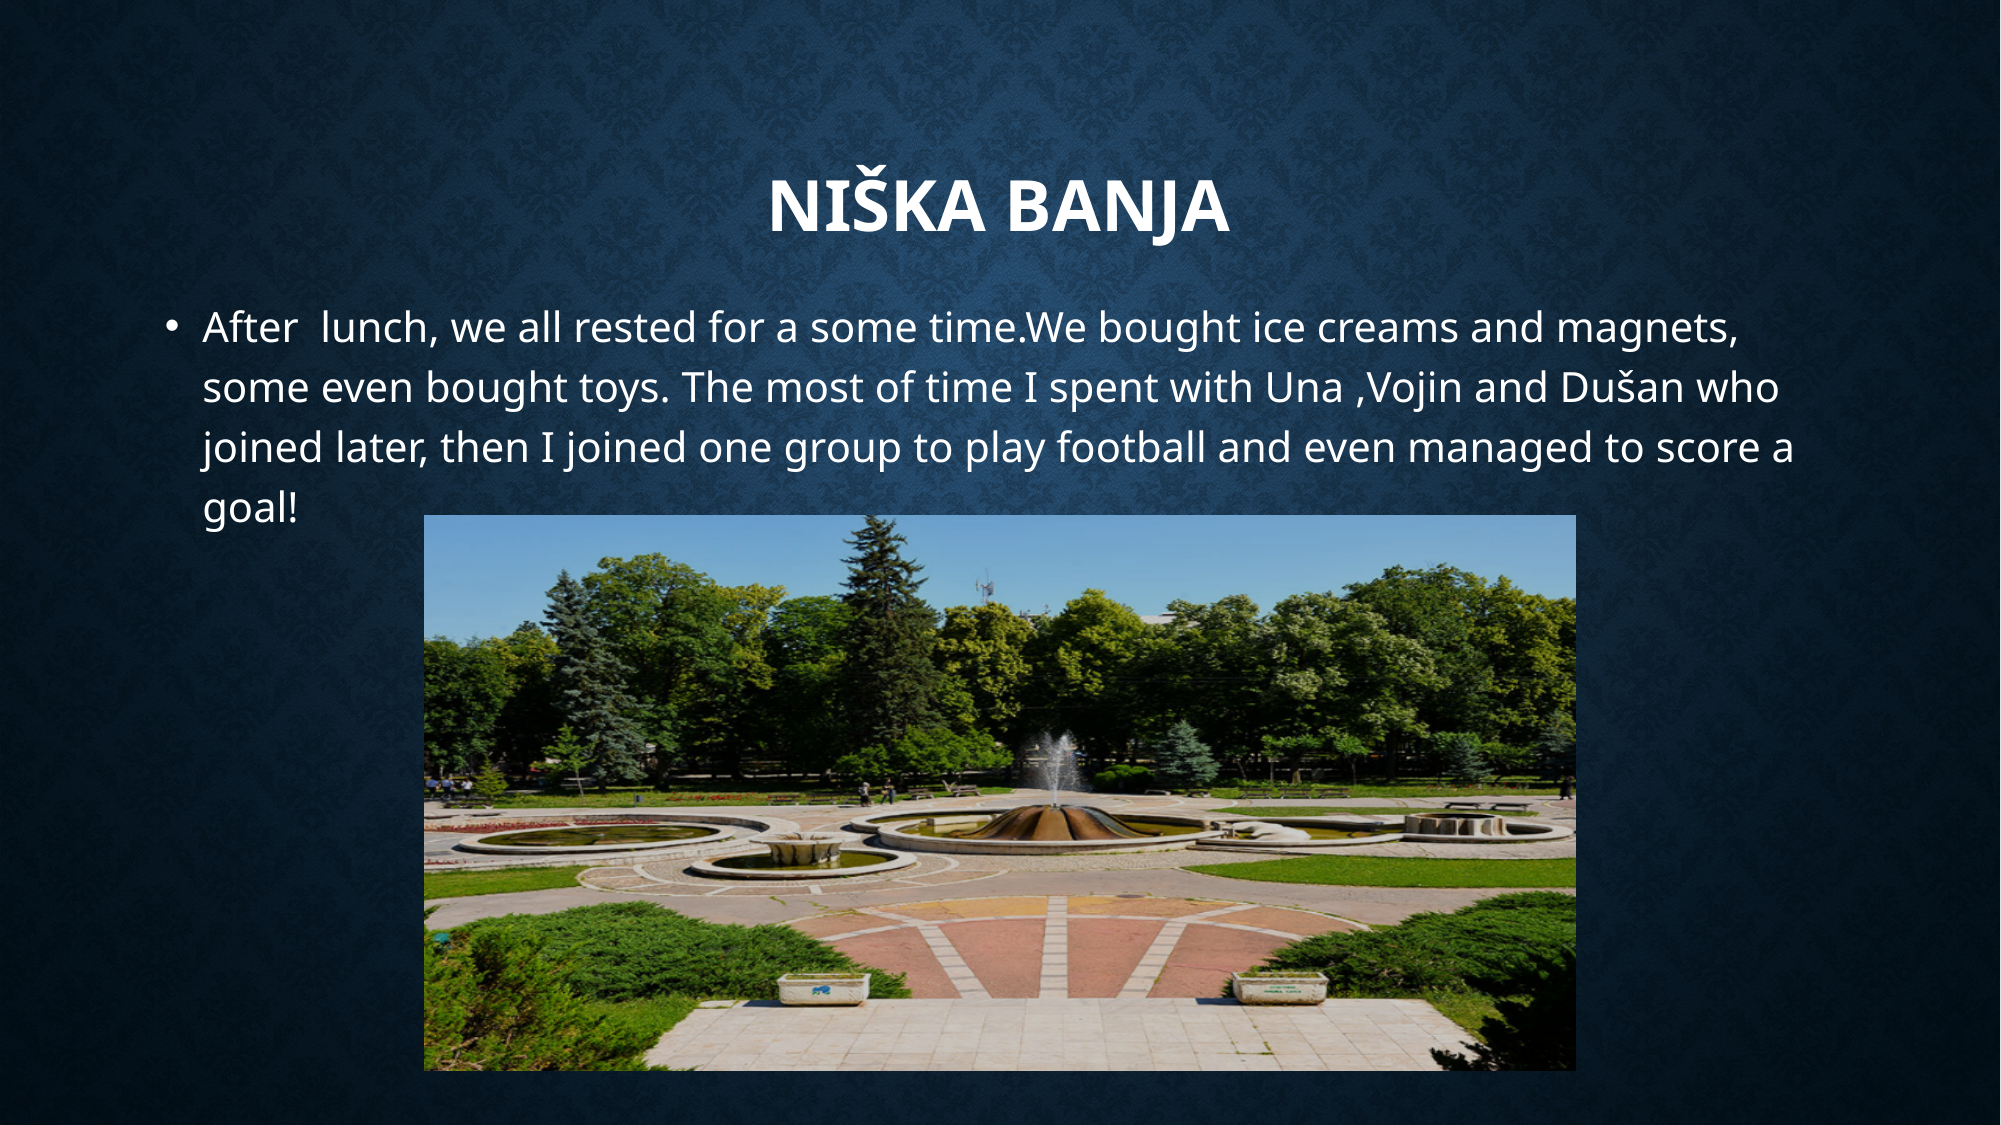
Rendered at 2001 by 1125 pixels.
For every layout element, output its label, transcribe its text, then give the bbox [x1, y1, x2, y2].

title Niška Banja [149, 99, 1849, 283]
list After lunch, we all rested for a some time.We bought ice creams and magnets, some even bought toys. The most of time I spent with Una ,Vojin and Dušan who joined later, then I joined one group to play football and even managed to score a goal! [149, 283, 1849, 628]
picture [424, 514, 1576, 1072]
